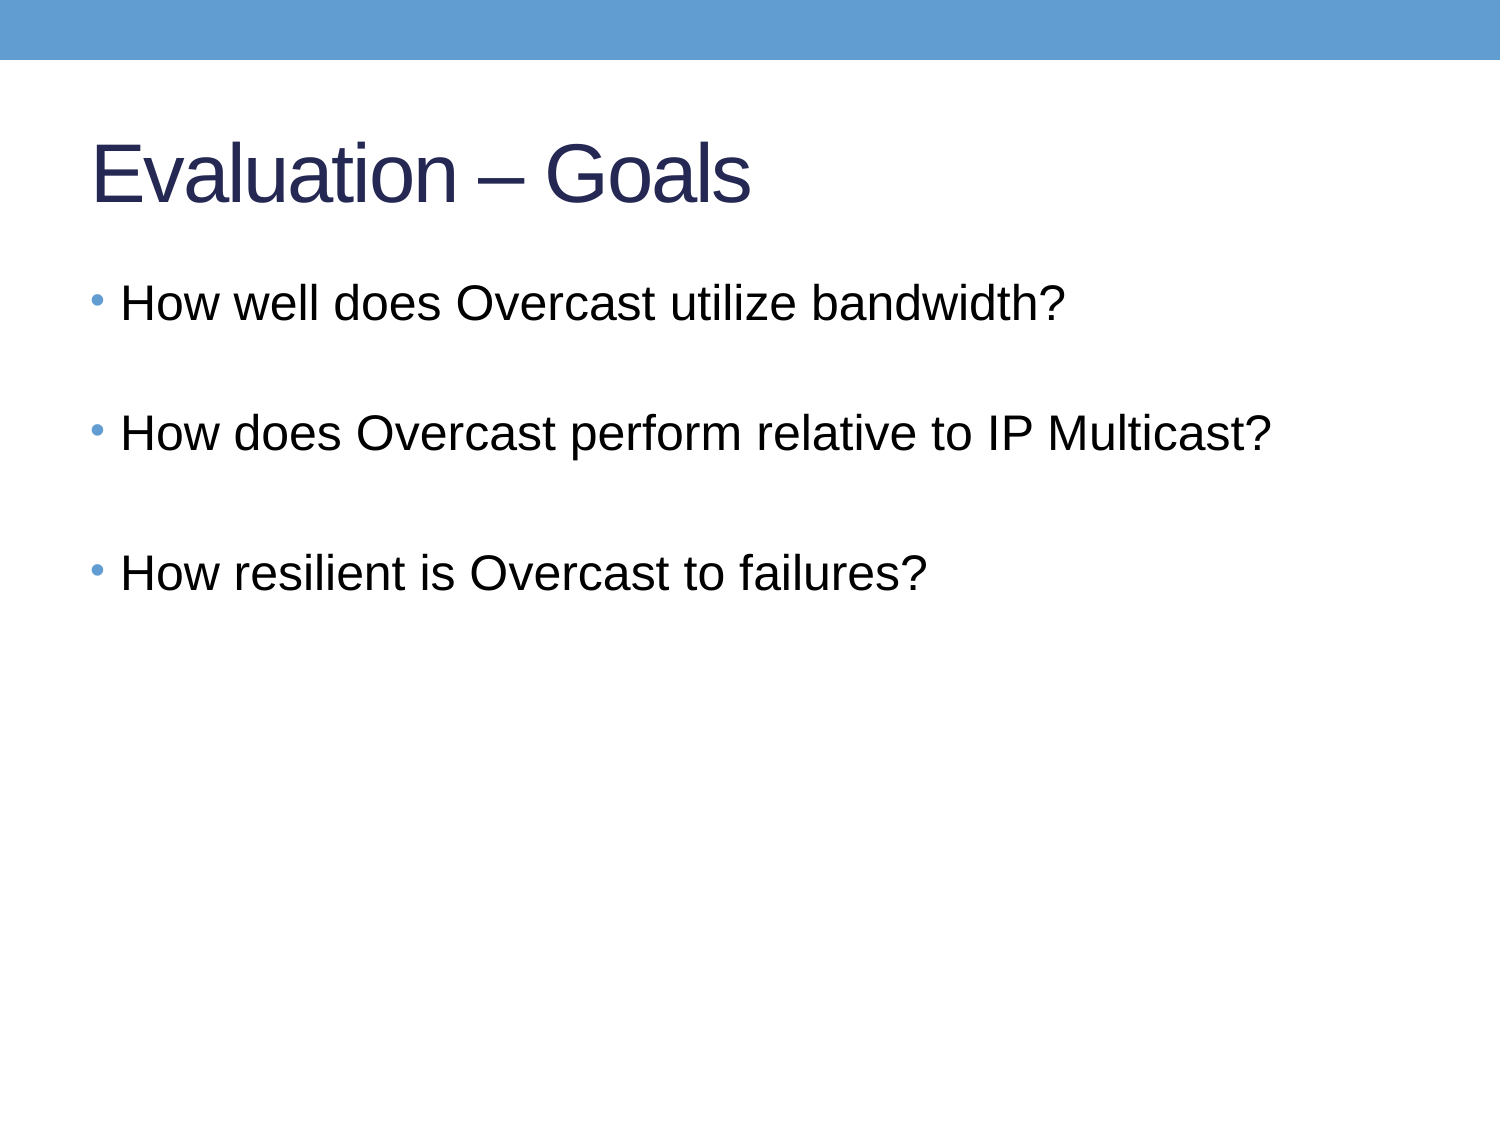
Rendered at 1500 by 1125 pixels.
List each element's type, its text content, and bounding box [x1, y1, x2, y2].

list How well does Overcast utilize bandwidth? How does Overcast perform relative to IP Multicast? How resilient is Overcast to failures? [75, 262, 1425, 1063]
title Evaluation – Goals [75, 87, 1425, 250]
